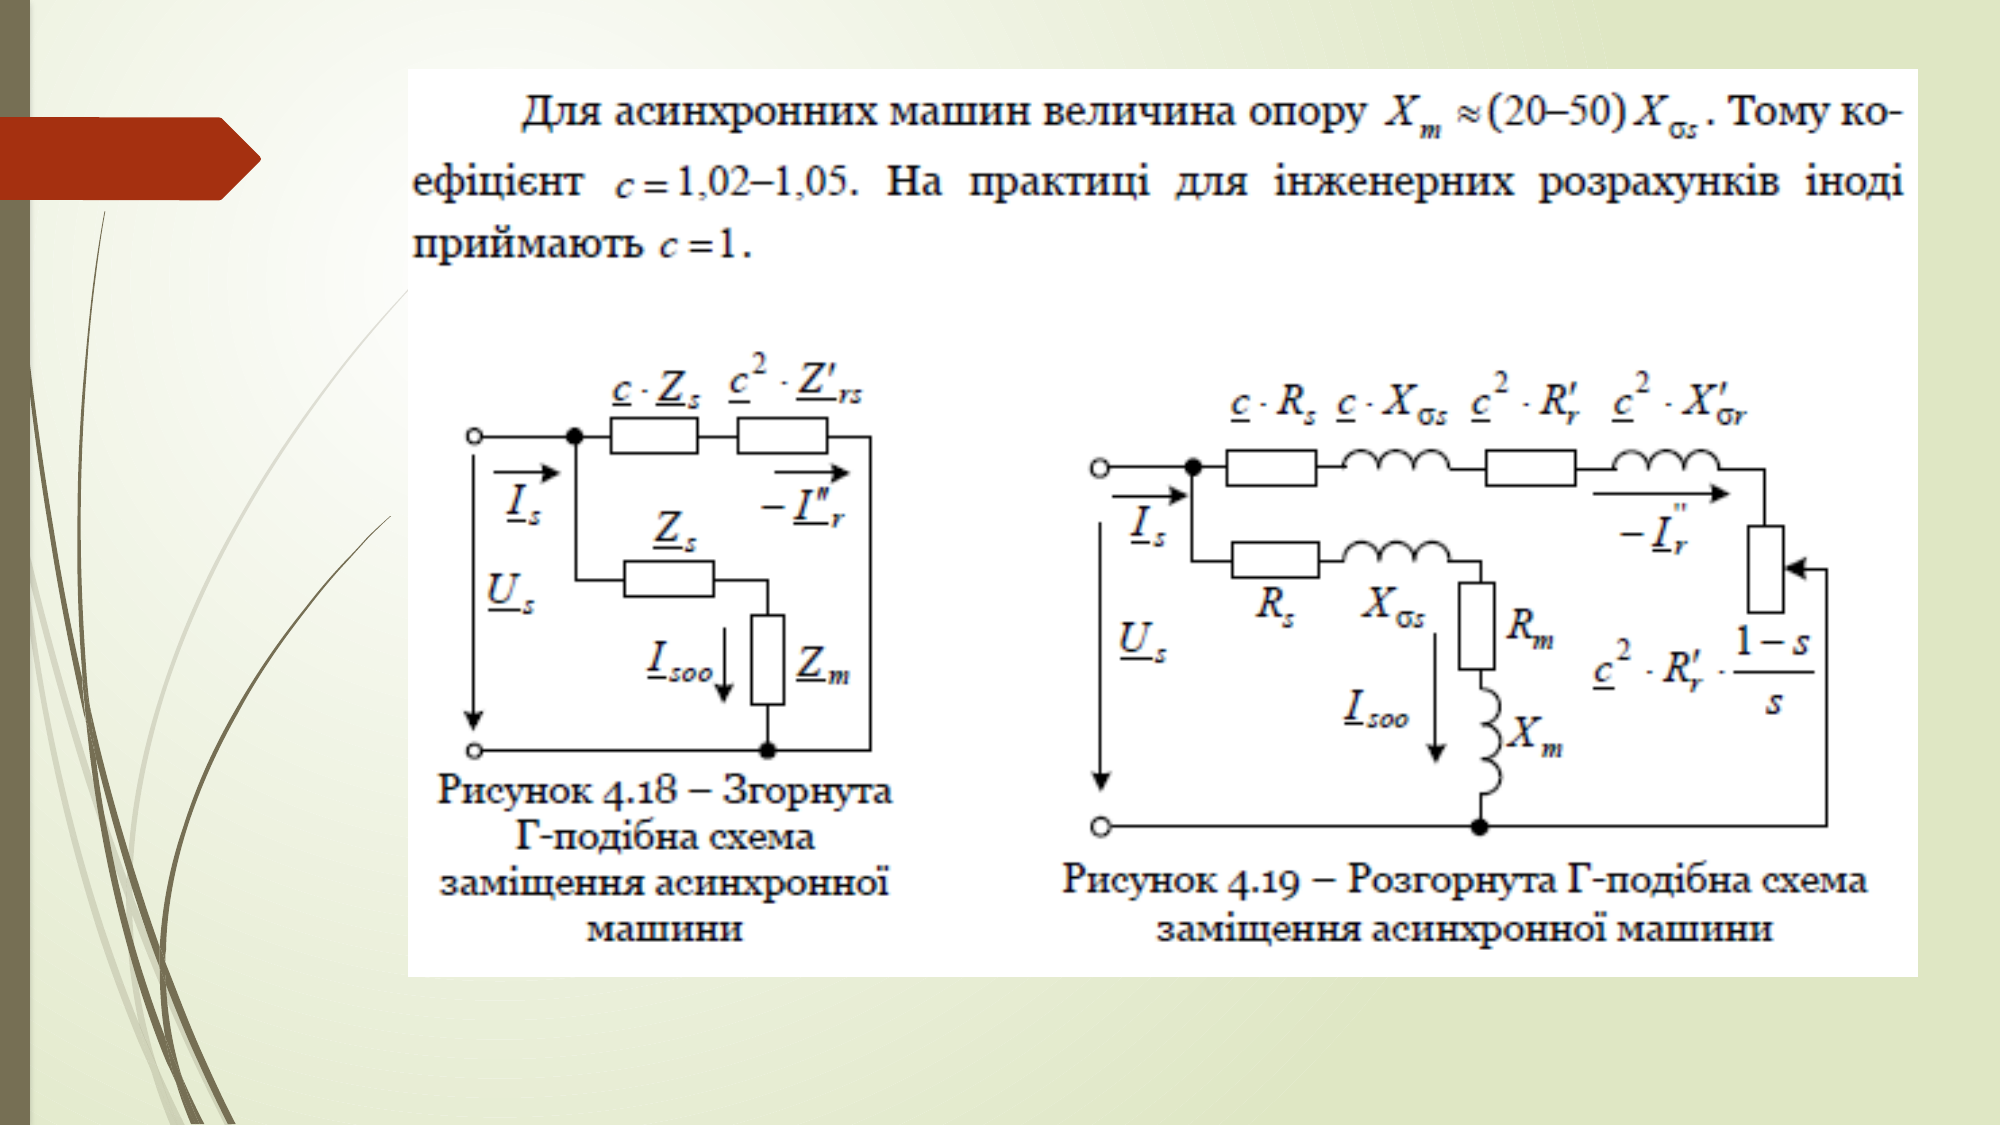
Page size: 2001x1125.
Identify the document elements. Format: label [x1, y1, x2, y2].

picture [408, 69, 1918, 977]
